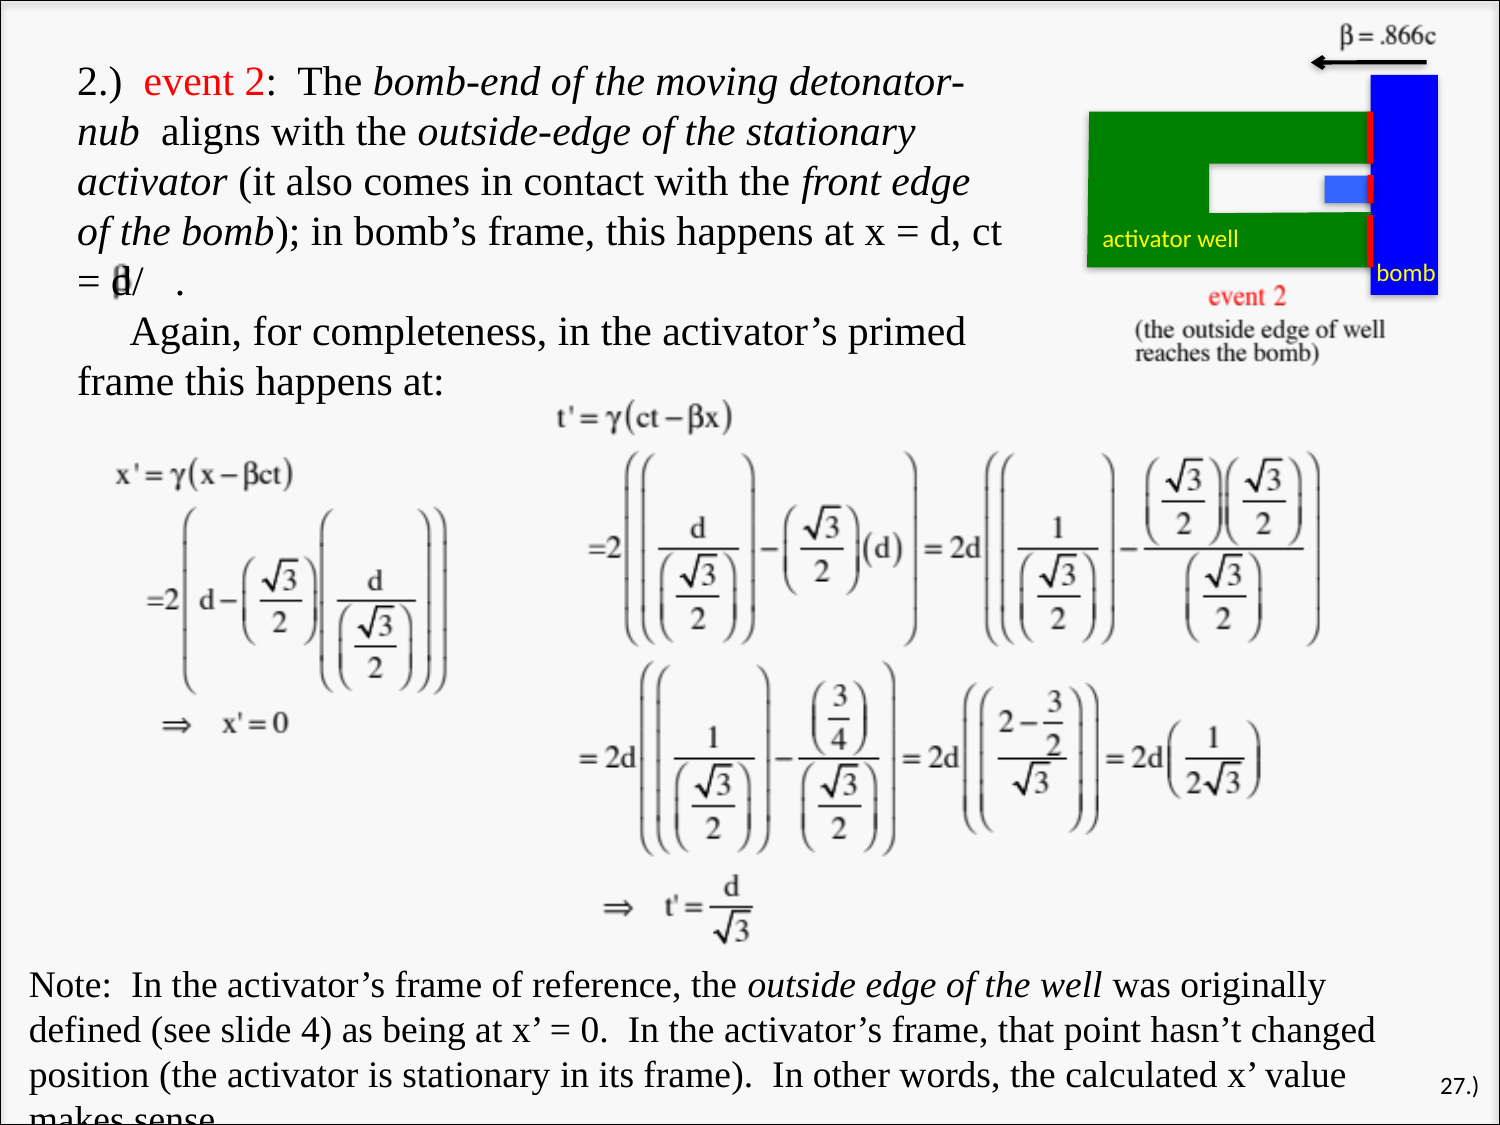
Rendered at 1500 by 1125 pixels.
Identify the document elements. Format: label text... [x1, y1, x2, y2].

text_box [0, 0, 1500, 1125]
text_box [551, 394, 1322, 947]
text_box bomb [1361, 249, 1487, 295]
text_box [1205, 282, 1290, 308]
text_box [1336, 19, 1438, 54]
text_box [1132, 315, 1394, 371]
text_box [112, 451, 449, 738]
text_box 27.) [1460, 1062, 1495, 1108]
text_box activator well [1087, 215, 1291, 260]
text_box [110, 260, 138, 303]
text_box Note: In the activator’s frame of reference, the outside edge of the well was originally defined (see slide 4) as being at x’ = 0. In the activator’s frame, that point hasn’t changed position (the activator is stationary in its frame). In other words, the calculated x’ value makes sense. [13, 952, 1460, 1125]
text_box [1086, 110, 1372, 269]
